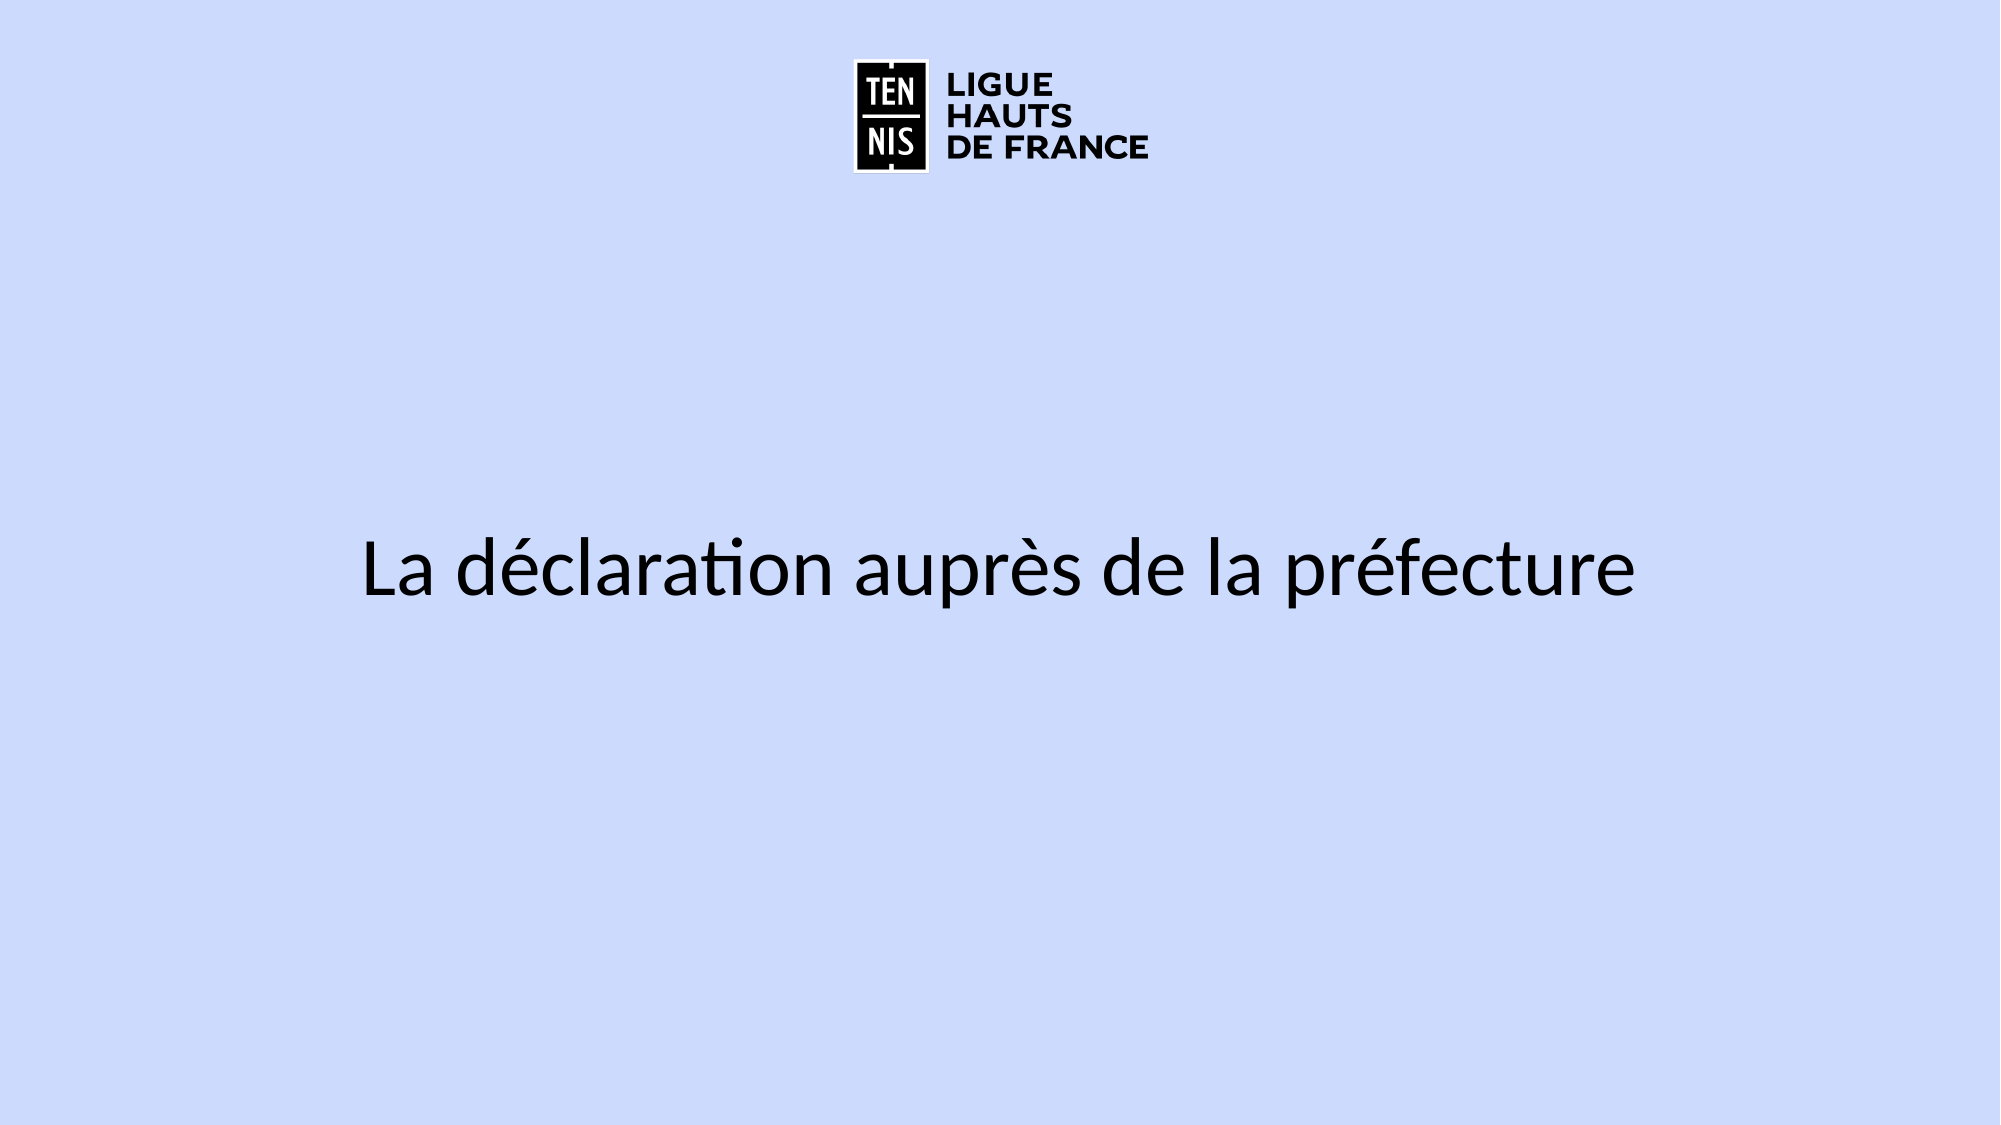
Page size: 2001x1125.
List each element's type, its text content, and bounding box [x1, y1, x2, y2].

picture [850, 57, 1150, 176]
text_box La déclaration auprès de la préfecture [39, 504, 1961, 620]
